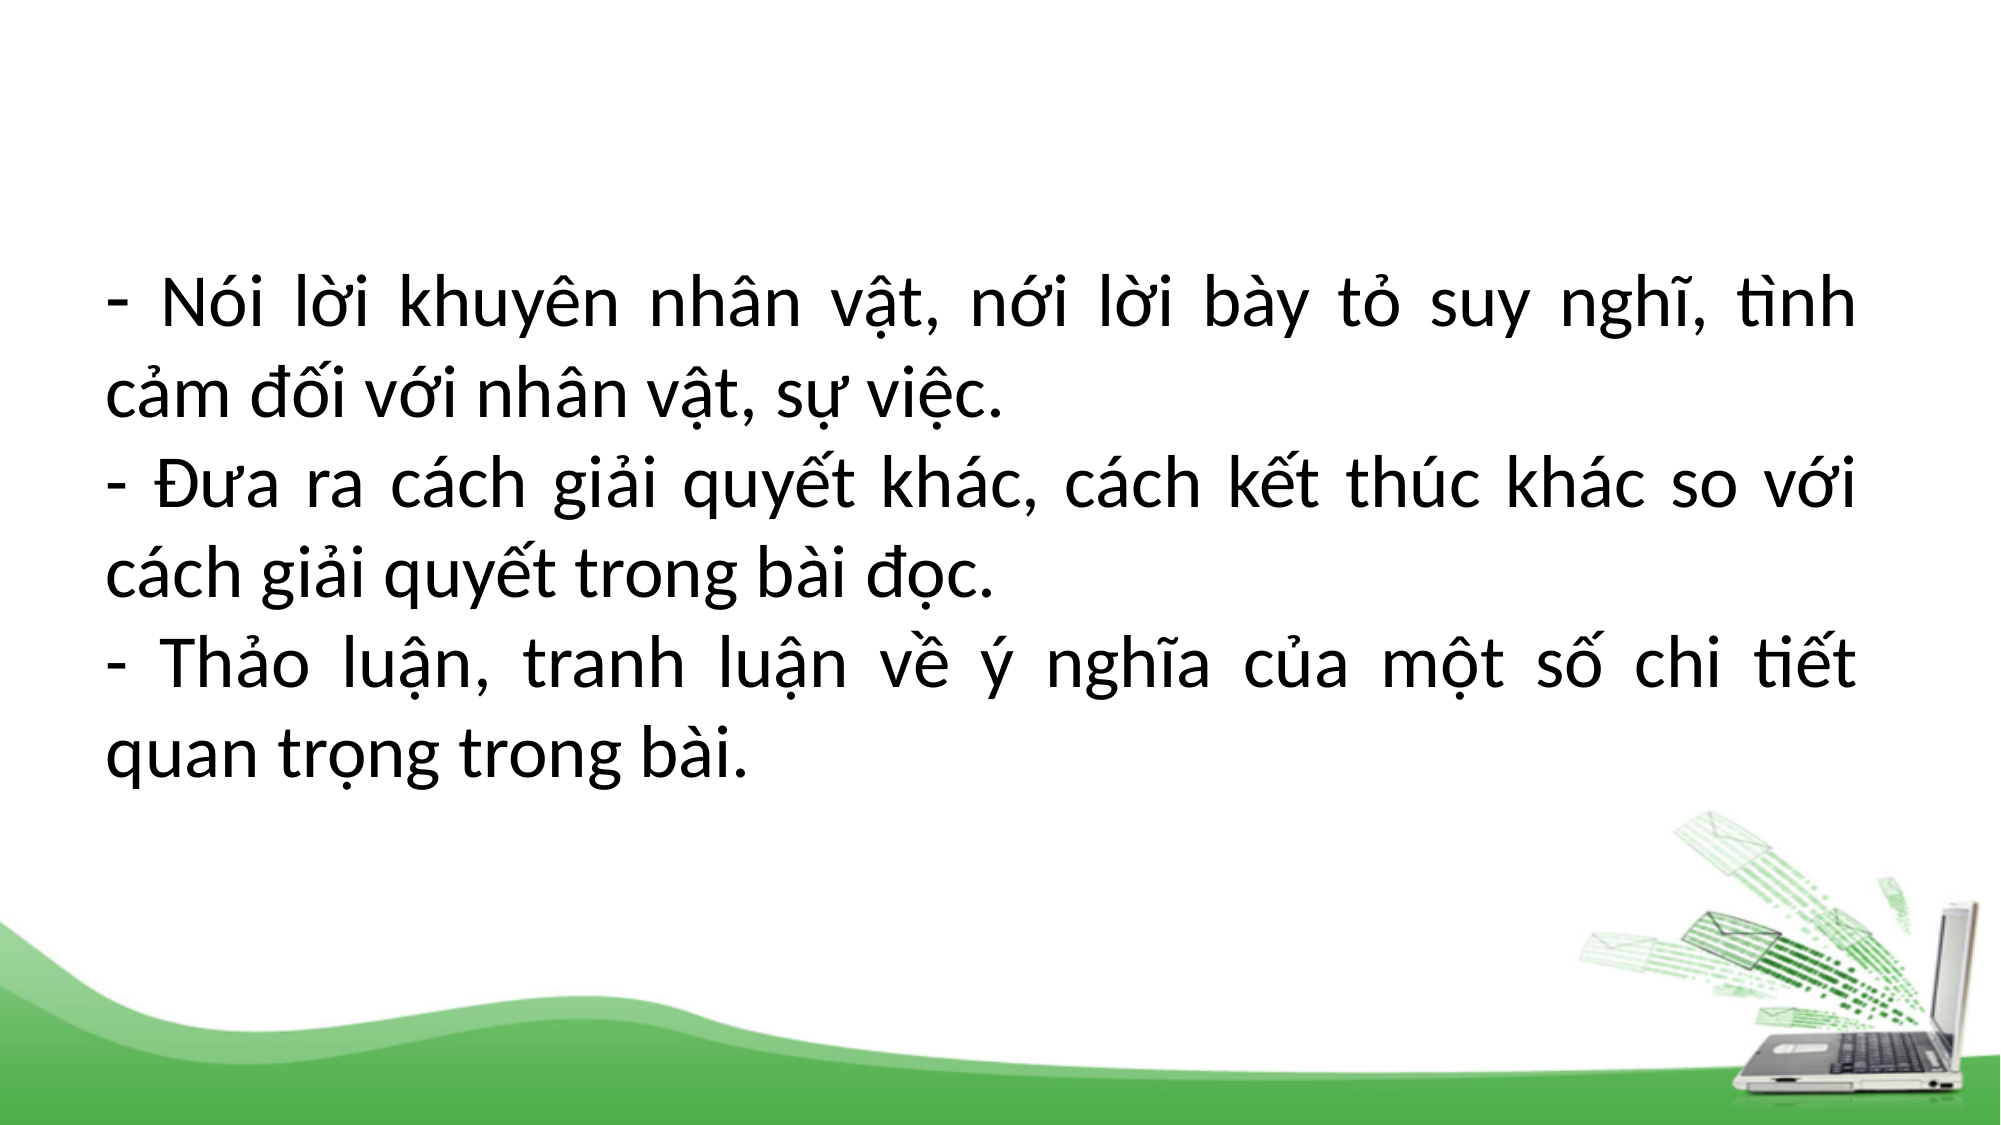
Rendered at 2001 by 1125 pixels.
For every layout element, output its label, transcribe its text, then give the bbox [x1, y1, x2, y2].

picture [0, 0, 2001, 1125]
text_box - Nói lời khuyên nhân vật, nới lời bày tỏ suy nghĩ, tình cảm đối với nhân vật, sự việc. - Đưa ra cách giải quyết khác, cách kết thúc khác so với cách giải quyết trong bài đọc. - Thảo luận, tranh luận về ý nghĩa của một số chi tiết quan trọng trong bài. [91, 235, 1875, 801]
